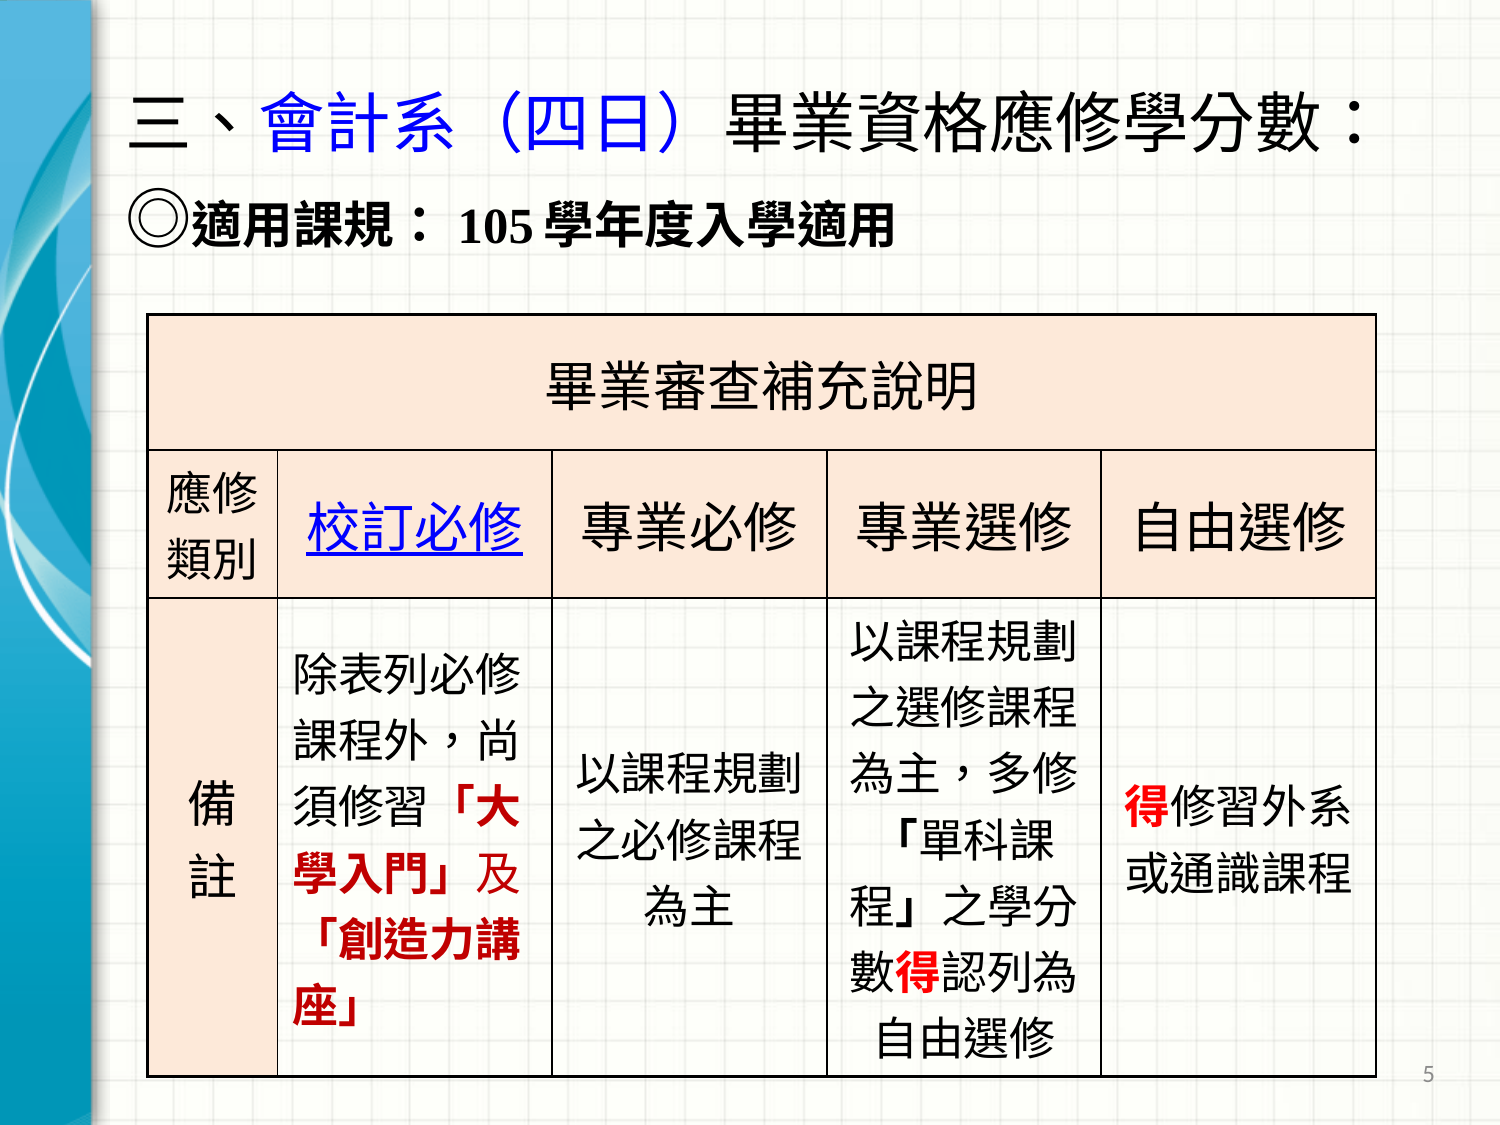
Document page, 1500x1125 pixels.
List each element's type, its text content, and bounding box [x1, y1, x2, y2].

table_cell 得修習外系或通識課程 [1102, 599, 1375, 1075]
table_cell 以課程規劃之必修課程為主 [553, 599, 826, 1075]
table_cell 應修類別 [149, 451, 277, 597]
table_cell 專業必修 [553, 451, 826, 597]
table_cell 除表列必修課程外，尚須修習「大學入門」及「創造力講座」 [278, 599, 551, 1075]
table_header 畢業審查補充說明 [149, 316, 1375, 449]
title 三、會計系（四日）畢業資格應修學分數： ◎適用課規：105學年度入學適用 [110, 54, 1436, 279]
table_cell 以課程規劃之選修課程為主，多修「單科課程」之學分數得認列為自由選修 [828, 599, 1100, 1075]
table_cell 備註 [149, 599, 277, 1075]
slide_number 5 [1100, 1042, 1450, 1103]
table_cell 專業選修 [828, 451, 1100, 597]
table_cell 校訂必修 [278, 451, 551, 597]
table_cell 自由選修 [1102, 451, 1375, 597]
picture [0, 0, 1500, 1125]
